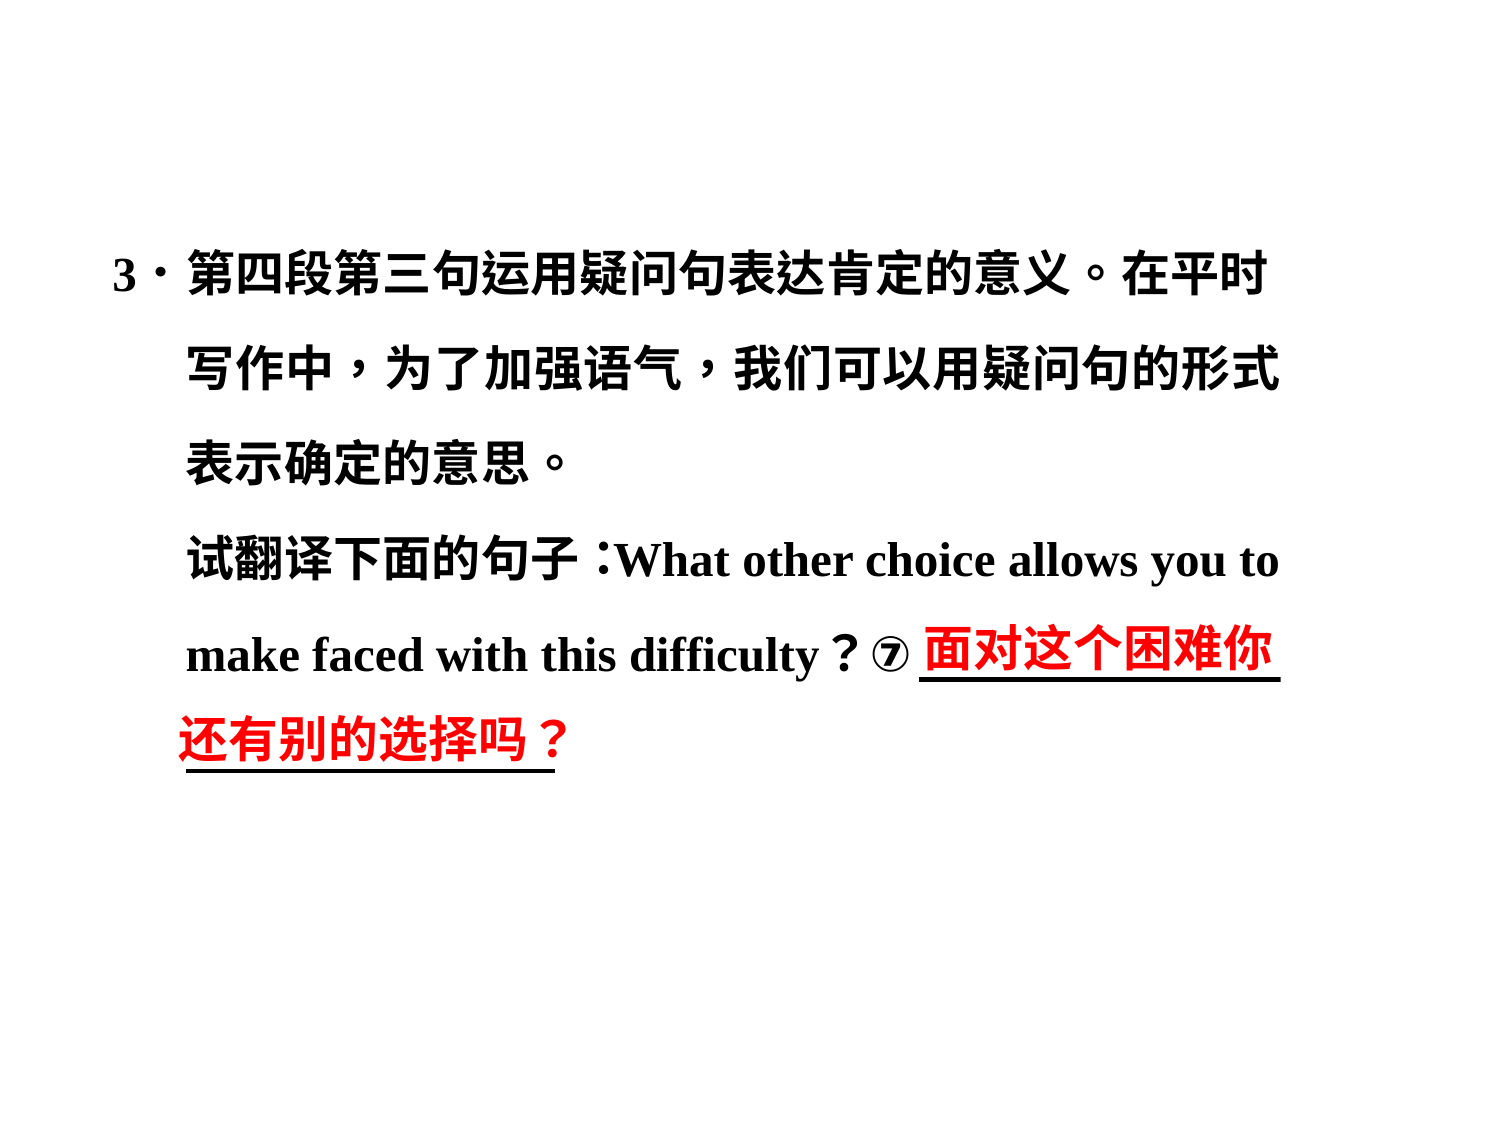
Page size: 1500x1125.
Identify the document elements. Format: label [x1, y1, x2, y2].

text_box [178, 708, 631, 773]
text_box [923, 617, 1375, 682]
text_box [112, 242, 1281, 835]
